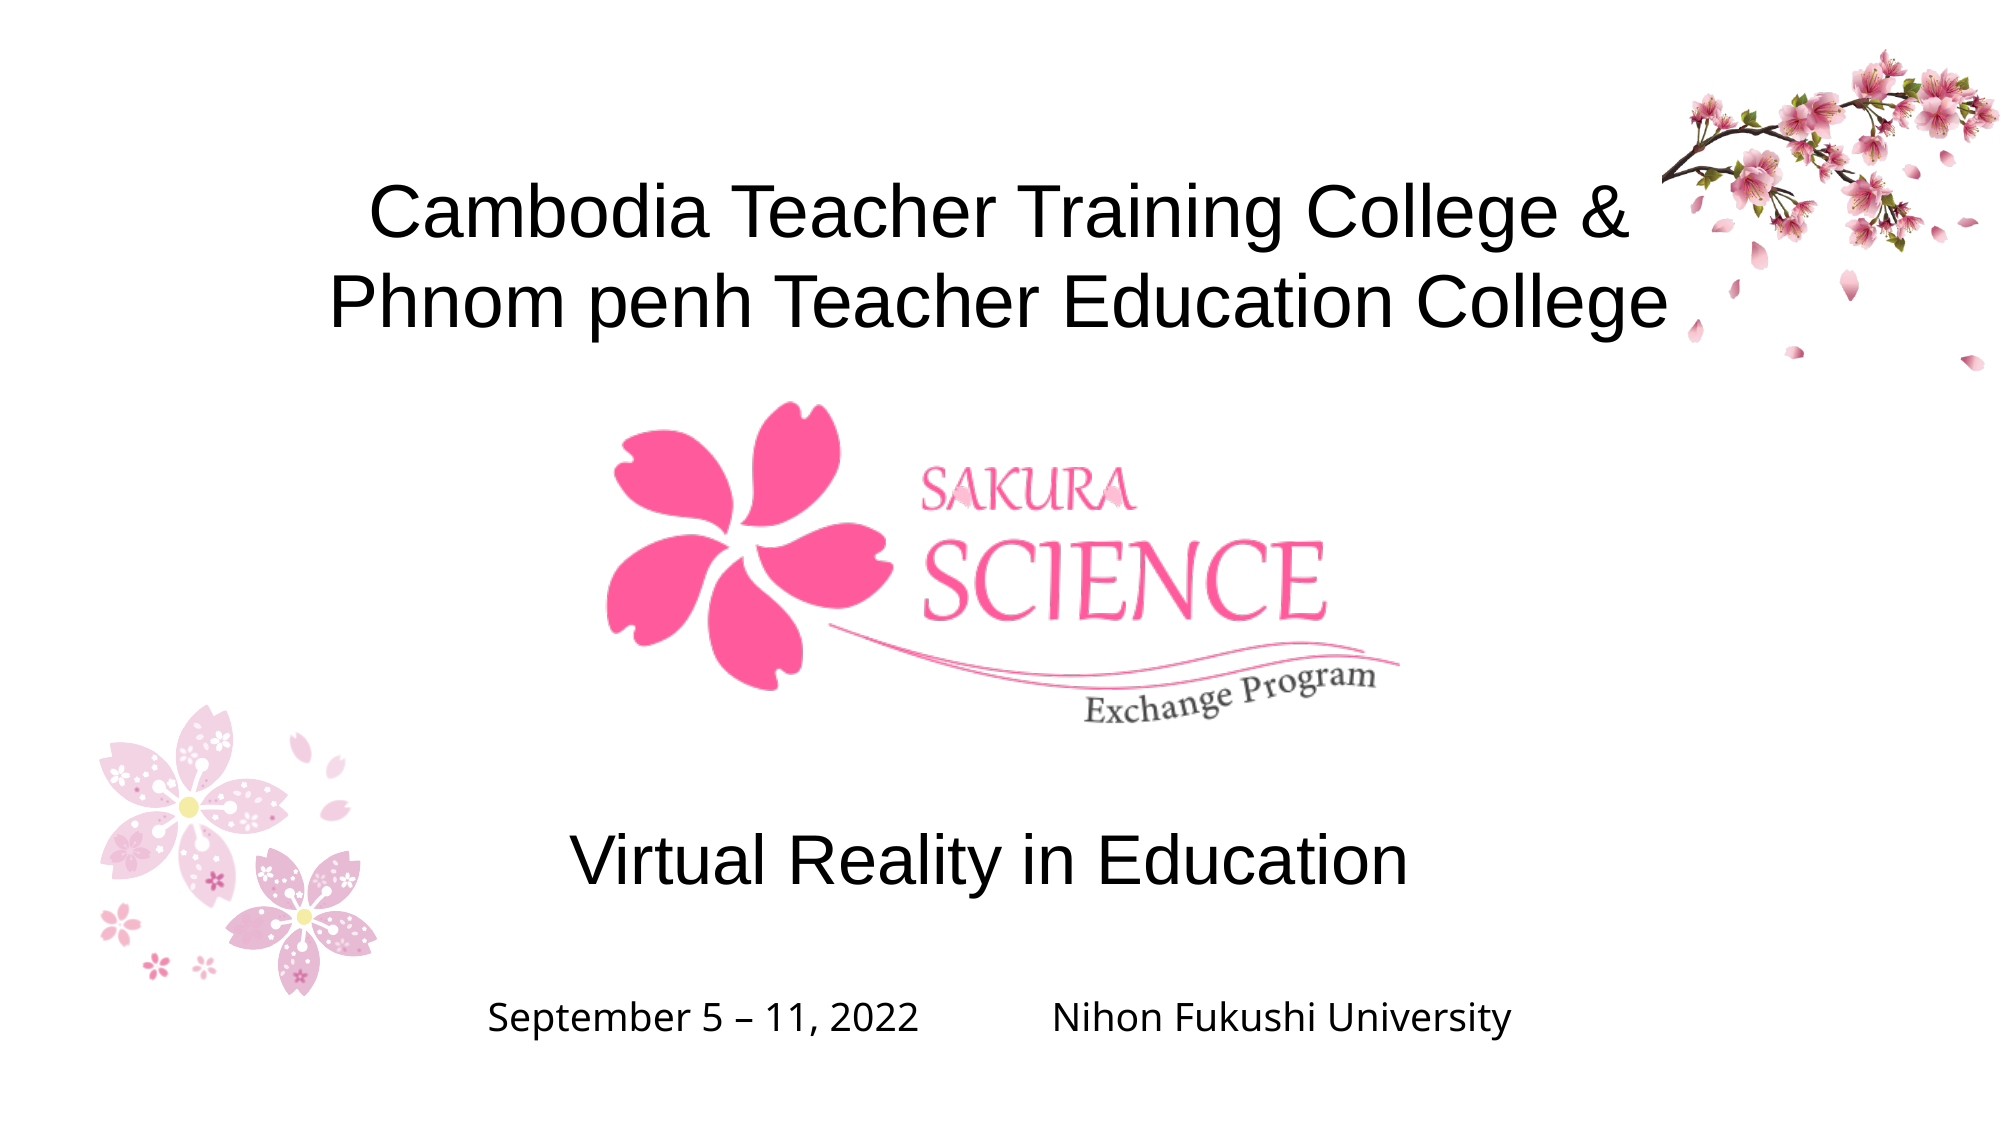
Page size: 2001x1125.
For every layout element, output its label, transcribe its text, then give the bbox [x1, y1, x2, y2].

title Cambodia Teacher Training College & Phnom penh Teacher Education College [137, 143, 1657, 338]
picture [79, 694, 390, 1005]
list Virtual Reality in Education September 5 – 11, 2022 Nihon Fukushi University [137, 338, 1863, 1053]
picture [526, 360, 1474, 764]
picture [1662, 49, 2000, 371]
